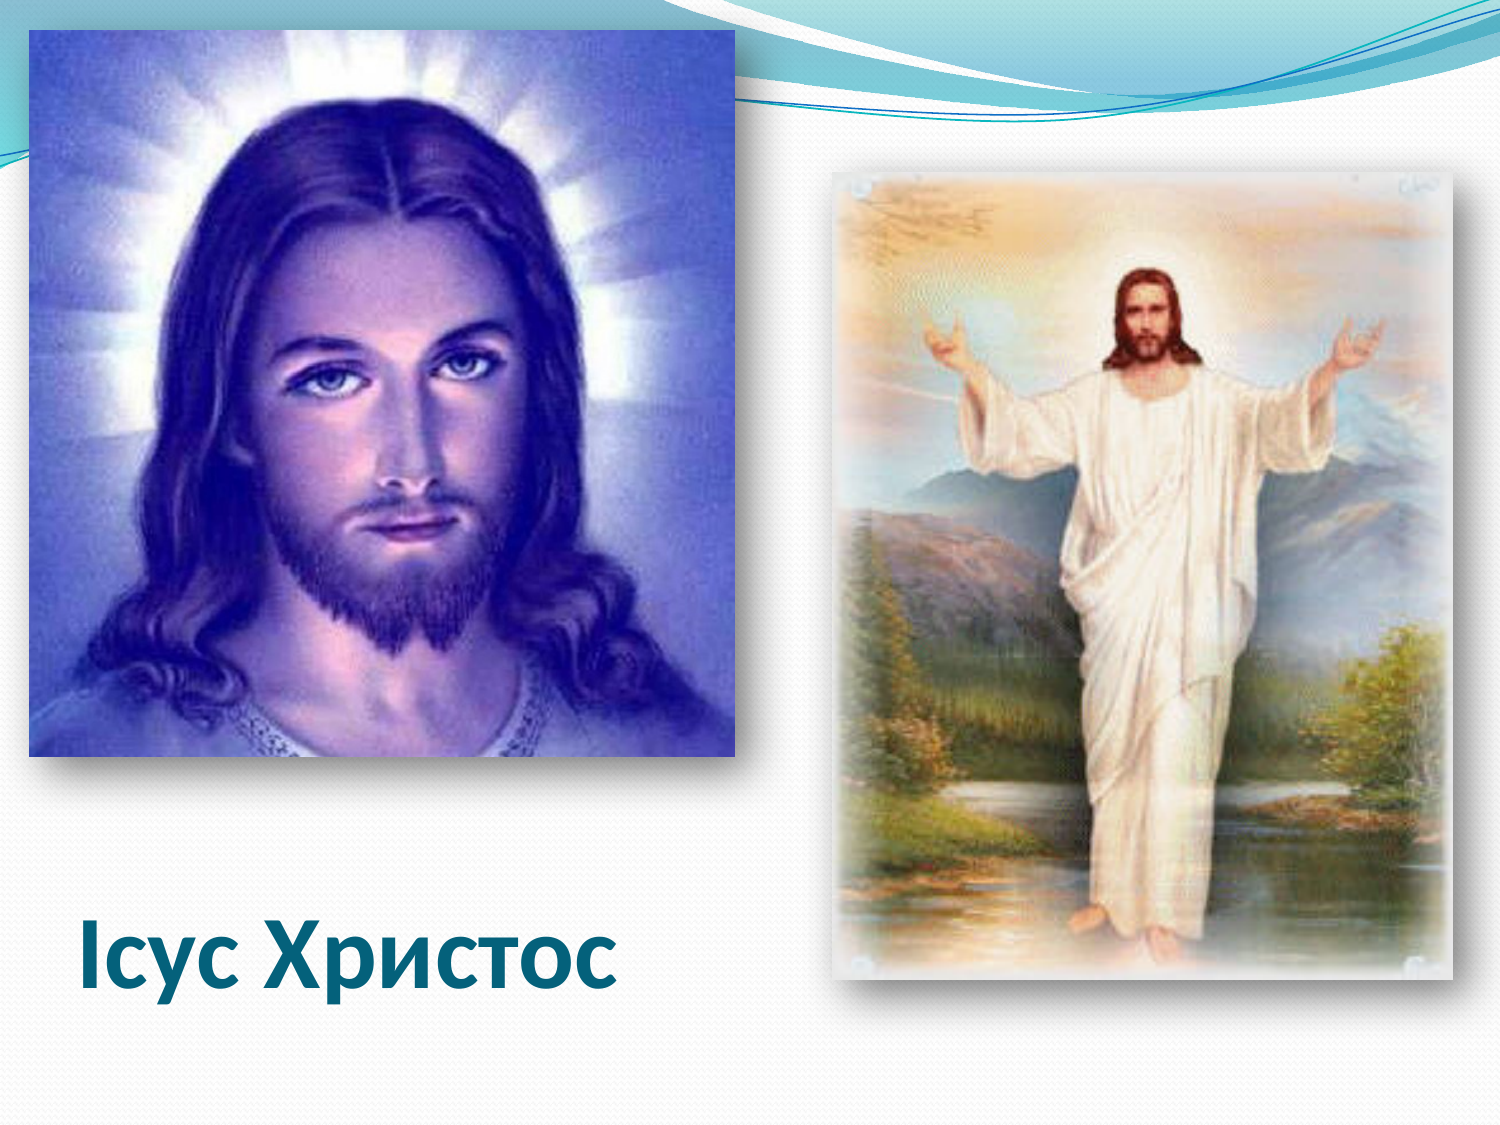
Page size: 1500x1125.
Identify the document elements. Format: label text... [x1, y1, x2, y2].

picture [29, 30, 735, 757]
title Ісус Христос [76, 822, 829, 1010]
picture [832, 172, 1453, 981]
